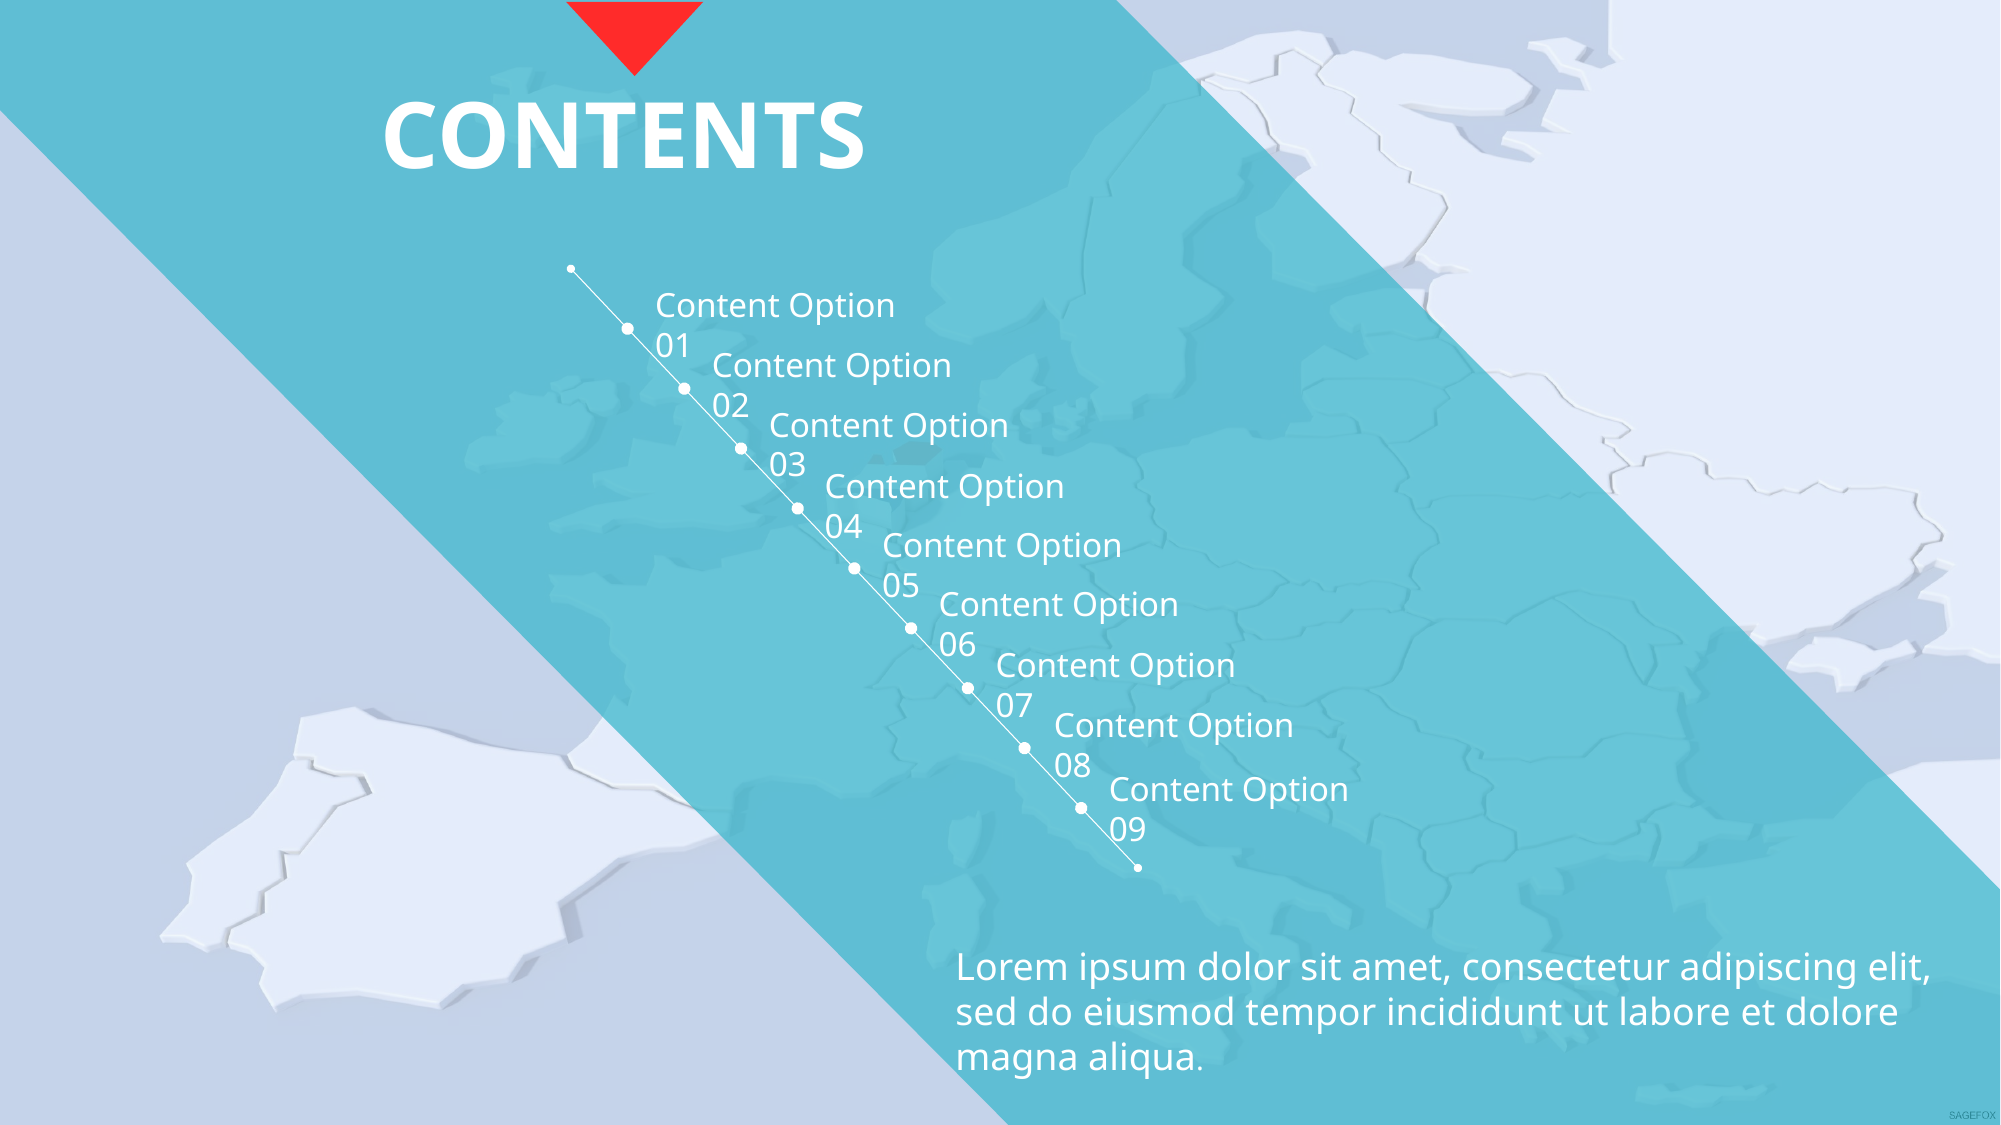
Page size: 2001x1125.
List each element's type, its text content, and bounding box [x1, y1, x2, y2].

text_box Content Option 06 [924, 576, 1224, 671]
text_box Content Option 04 [809, 458, 1110, 553]
text_box Content Option 03 [753, 396, 1054, 491]
text_box [967, 1085, 2000, 1125]
text_box Lorem ipsum dolor sit amet, consectetur adipiscing elit, sed do eiusmod tempor incididunt ut labore et dolore magna aliqua. [940, 935, 2000, 1085]
text_box Content Option 01 [640, 277, 941, 372]
text_box Content Option 02 [697, 336, 998, 432]
text_box [563, 0, 706, 78]
text_box Content Option 08 [1038, 696, 1339, 792]
text_box Content Option 05 [867, 517, 1168, 612]
text_box CONTENTS [324, 69, 924, 194]
text_box [0, 0, 2000, 1058]
text_box Content Option 07 [980, 636, 1281, 732]
text_box Content Option 09 [1093, 761, 1394, 856]
